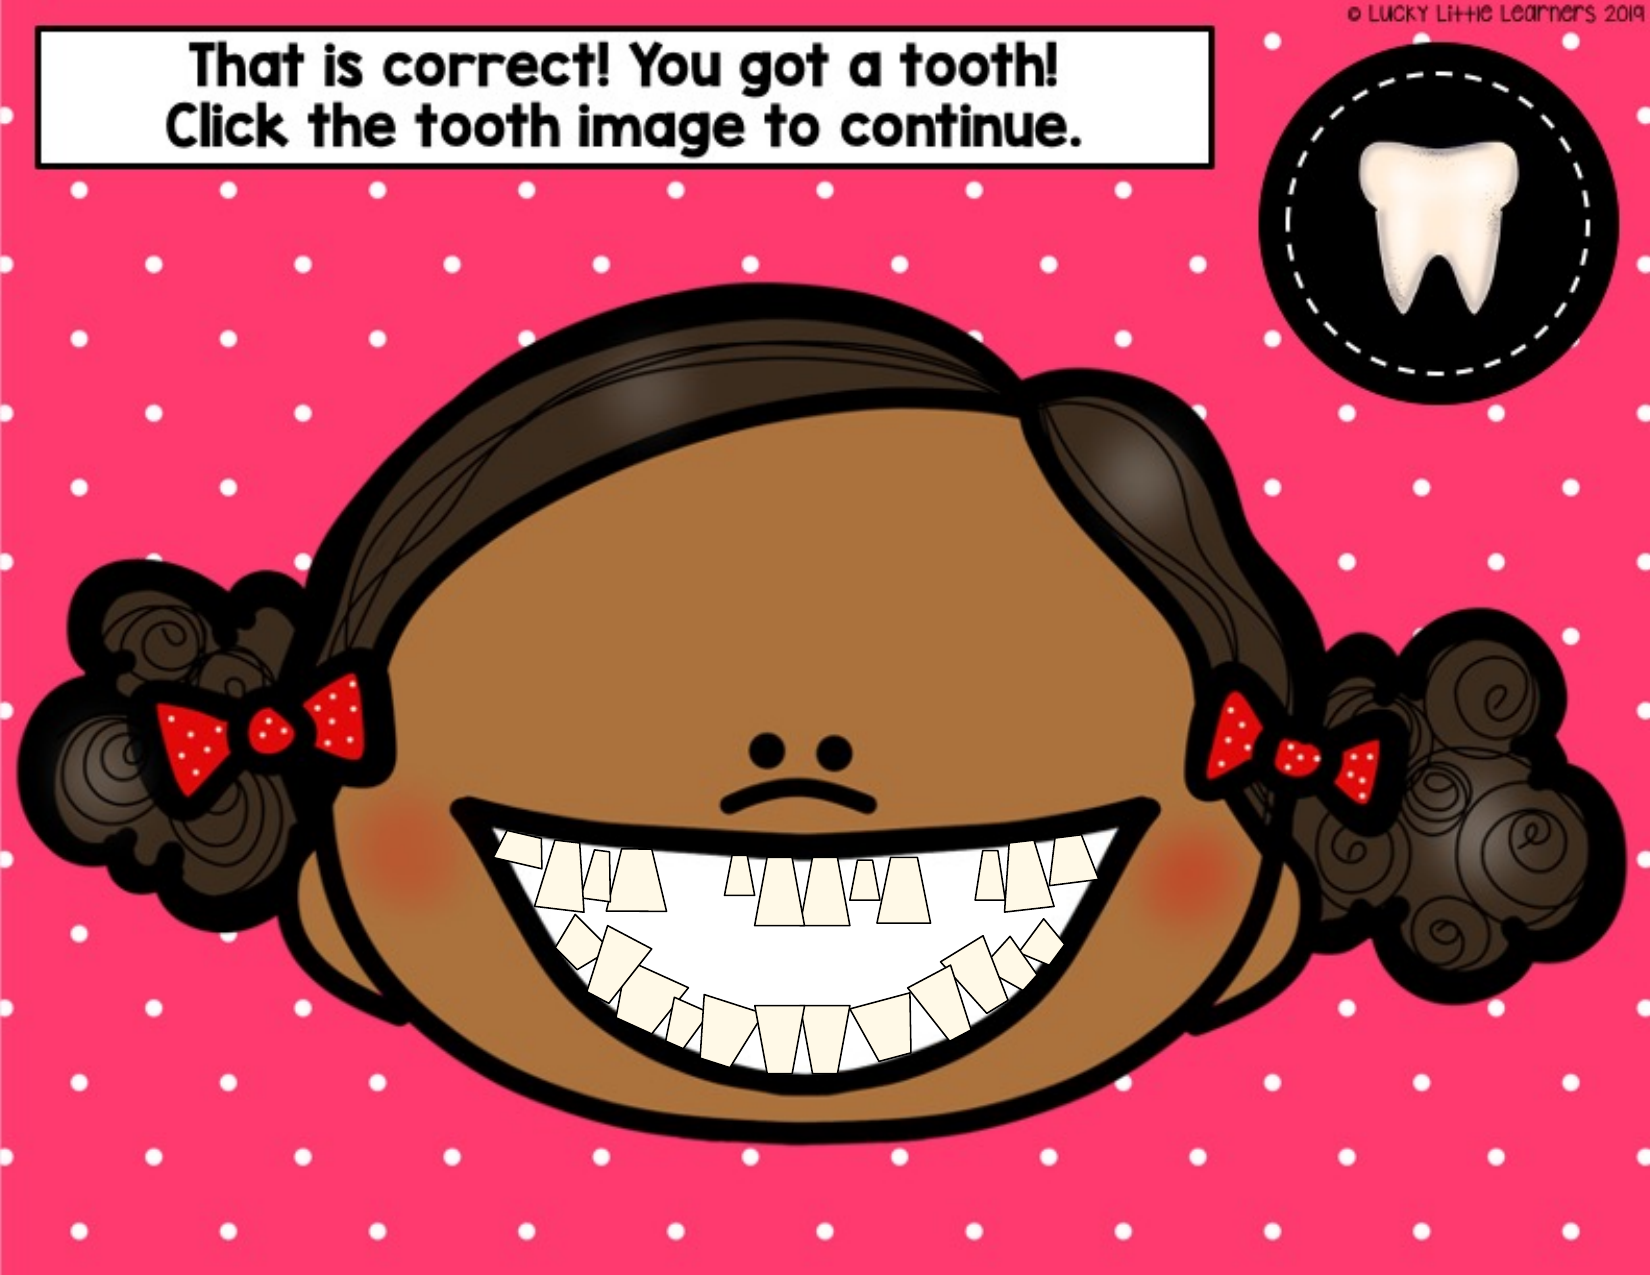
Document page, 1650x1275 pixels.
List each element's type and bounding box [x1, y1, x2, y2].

text_box [606, 848, 667, 912]
text_box [586, 925, 652, 1004]
text_box [616, 965, 689, 1034]
text_box [1222, 32, 1650, 417]
text_box [876, 857, 931, 924]
text_box [1049, 834, 1099, 886]
text_box [1020, 918, 1065, 966]
text_box [940, 935, 1009, 1014]
text_box [700, 994, 757, 1068]
text_box [802, 1005, 850, 1074]
text_box [754, 1005, 805, 1074]
text_box [907, 965, 972, 1042]
text_box [802, 857, 850, 926]
text_box [975, 850, 1005, 901]
text_box [493, 830, 542, 869]
text_box [665, 997, 703, 1049]
text_box [1004, 840, 1055, 913]
text_box [850, 992, 911, 1062]
text_box [583, 849, 611, 902]
text_box [992, 936, 1038, 991]
text_box [0, 0, 1650, 1275]
text_box [724, 855, 755, 896]
text_box [534, 840, 584, 913]
text_box [754, 857, 805, 926]
text_box [849, 860, 880, 901]
text_box [555, 914, 602, 970]
